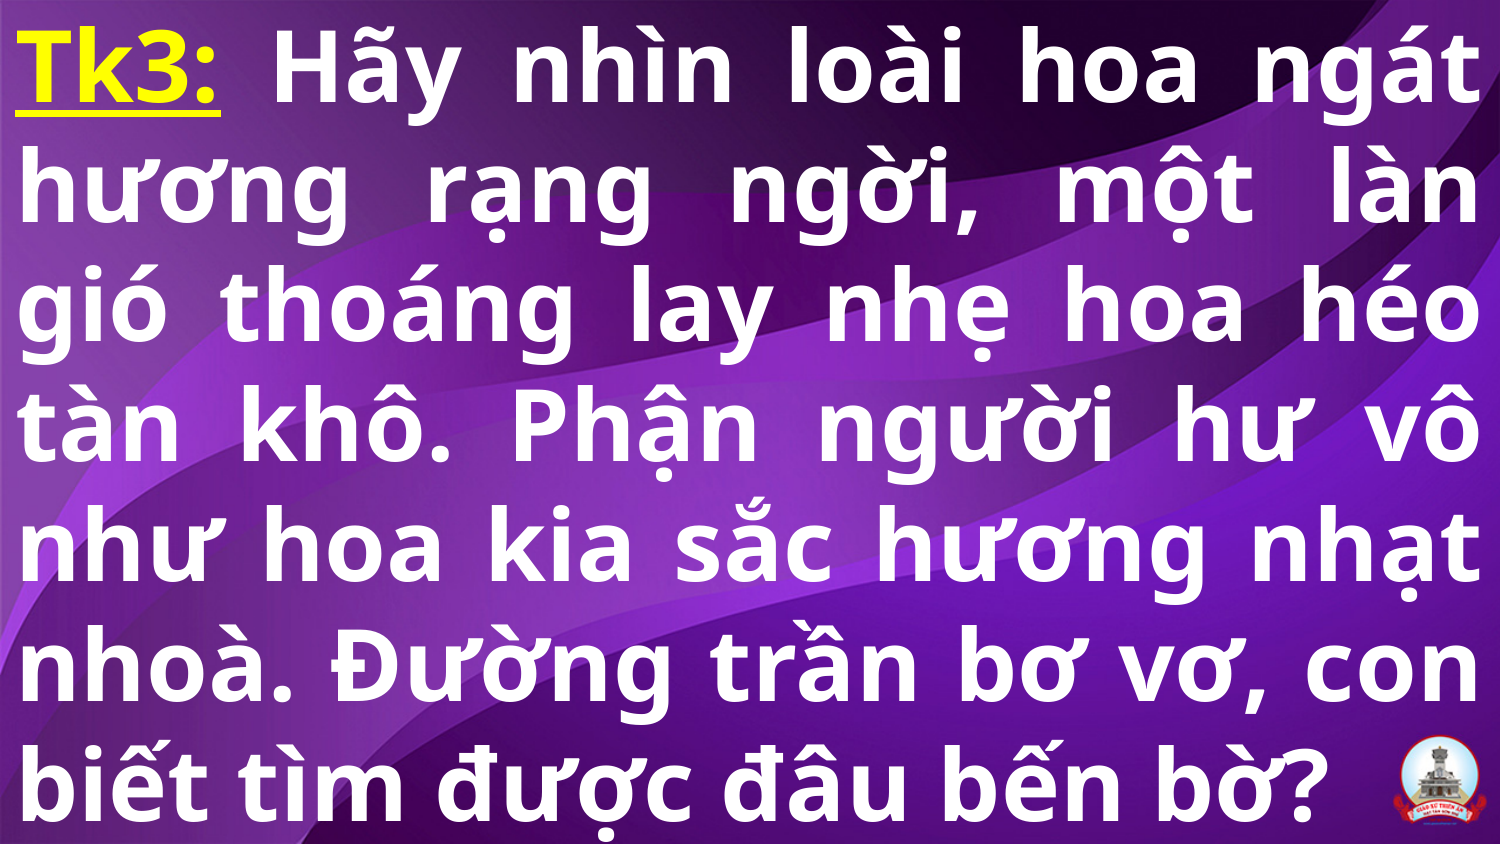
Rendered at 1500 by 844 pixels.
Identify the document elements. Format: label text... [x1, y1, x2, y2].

title Tk3: Hãy nhìn loài hoa ngát hương rạng ngời, một làn gió thoáng lay nhẹ hoa héo tàn khô. Phận người hư vô như hoa kia sắc hương nhạt nhoà. Đường trần bơ vơ, con biết tìm được đâu bến bờ? [0, 0, 1500, 844]
